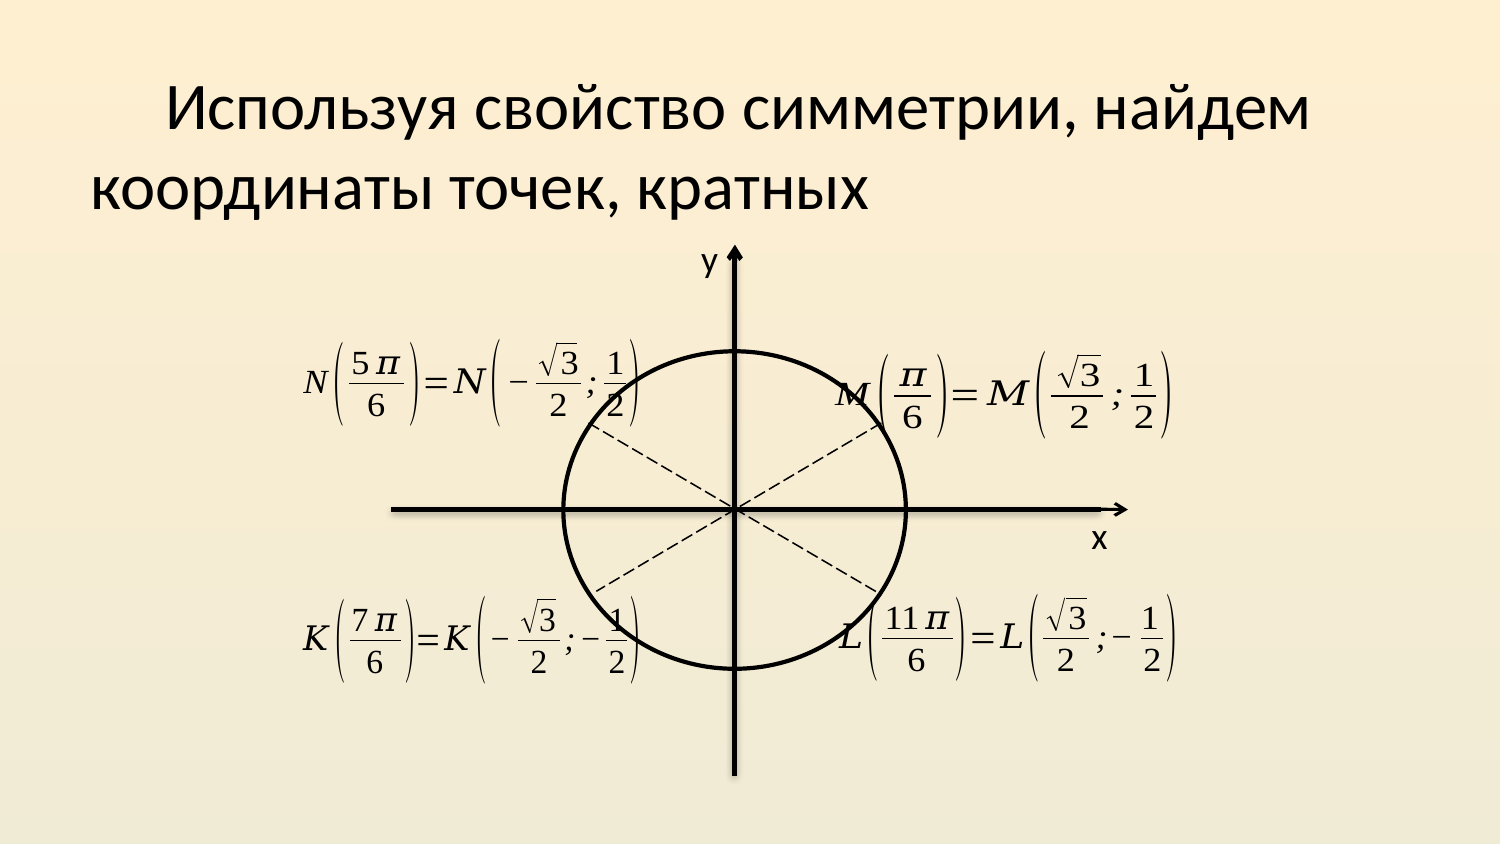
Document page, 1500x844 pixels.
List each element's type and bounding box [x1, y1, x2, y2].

text_box [390, 227, 1149, 777]
